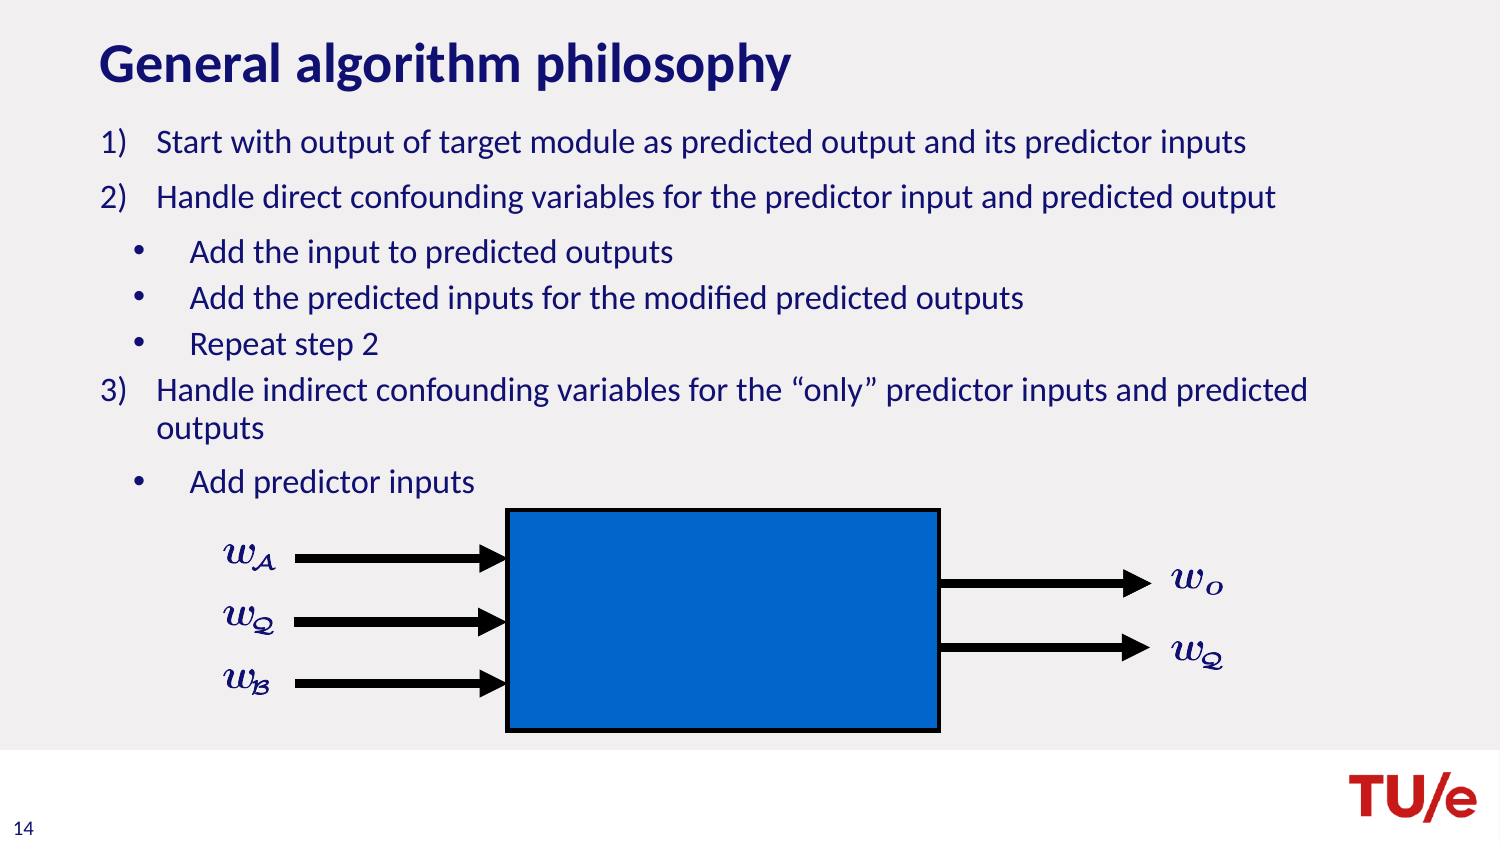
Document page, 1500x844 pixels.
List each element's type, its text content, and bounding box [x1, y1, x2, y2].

title General algorithm philosophy [100, 37, 1400, 102]
picture [223, 544, 276, 571]
picture [1171, 641, 1223, 670]
picture [1171, 569, 1223, 595]
picture [1336, 759, 1489, 835]
text_box [507, 509, 940, 731]
slide_number 14 [12, 814, 45, 844]
picture [223, 669, 269, 695]
list Start with output of target module as predicted output and its predictor inputs Handle direct confounding variables for the predictor input and predicted output Add the input to predicted outputs Add the predicted inputs for the modified predicted outputs Repeat step 2 Handle indirect confounding variables for the “only” predictor inputs and predicted outputs Add predictor inputs [100, 123, 1400, 737]
picture [223, 606, 274, 635]
